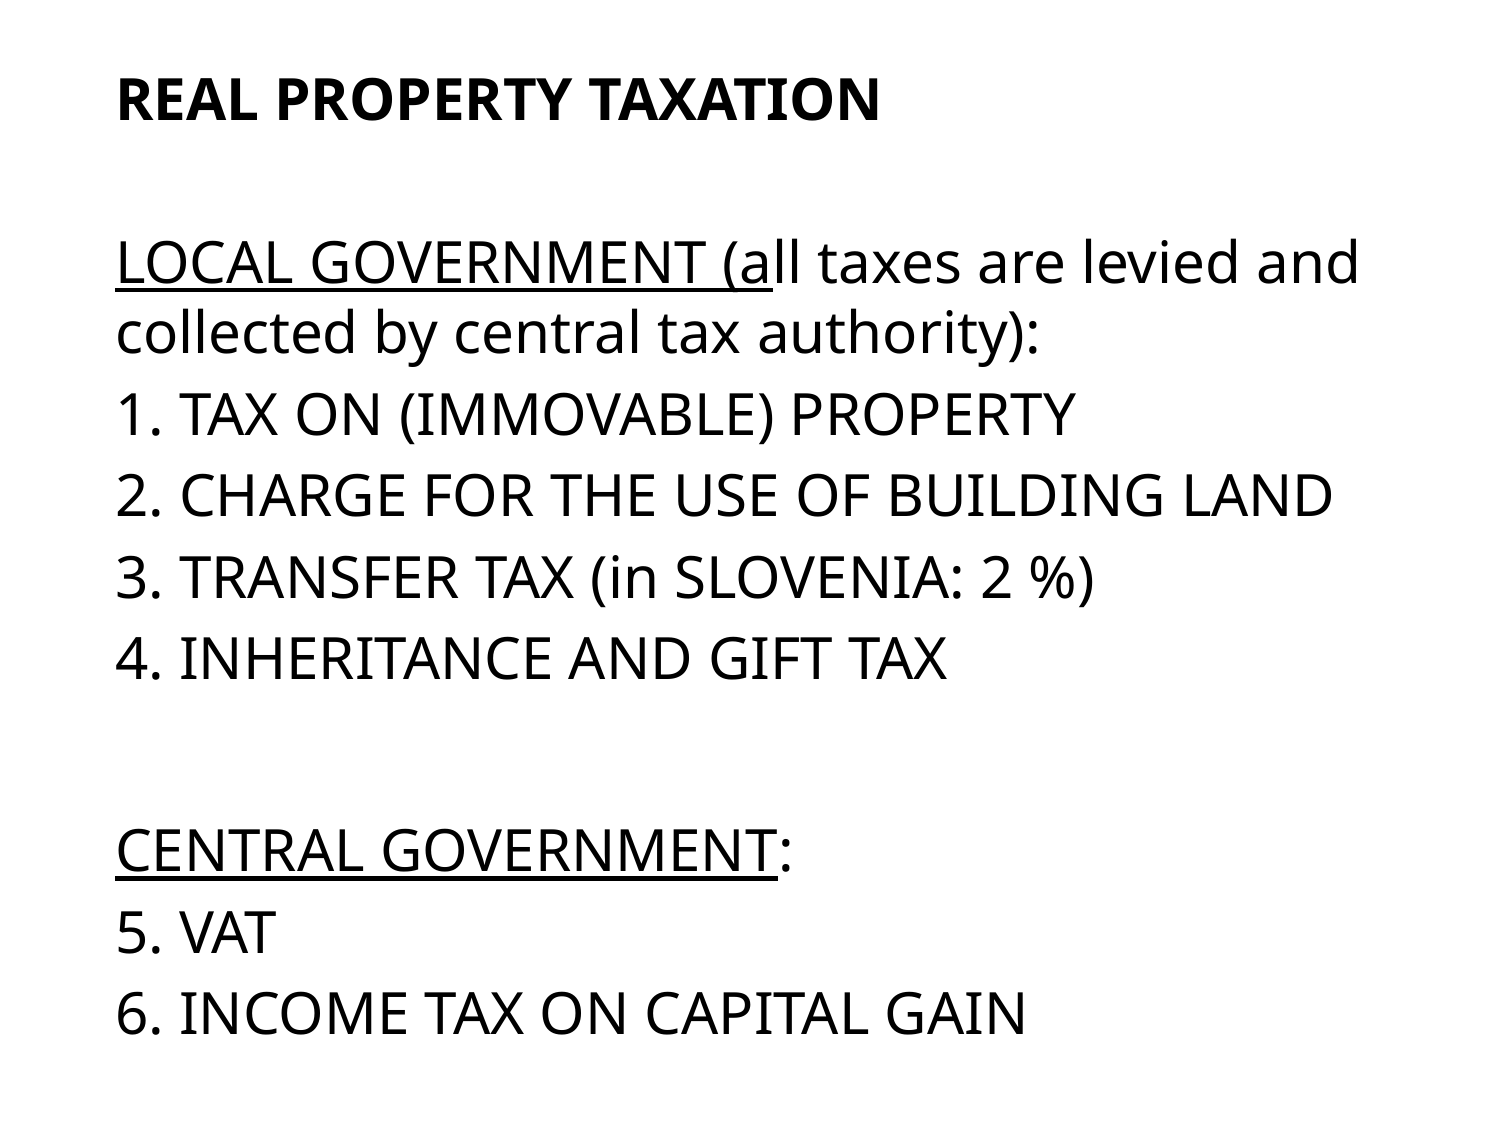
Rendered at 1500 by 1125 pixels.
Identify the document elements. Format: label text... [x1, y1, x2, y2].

list REAL PROPERTY TAXATION LOCAL GOVERNMENT (all taxes are levied and collected by central tax authority): 1. TAX ON (IMMOVABLE) PROPERTY 2. CHARGE FOR THE USE OF BUILDING LAND 3. TRANSFER TAX (in SLOVENIA: 2 %) 4. INHERITANCE AND GIFT TAX CENTRAL GOVERNMENT: 5. VAT 6. INCOME TAX ON CAPITAL GAIN [100, 54, 1388, 1071]
